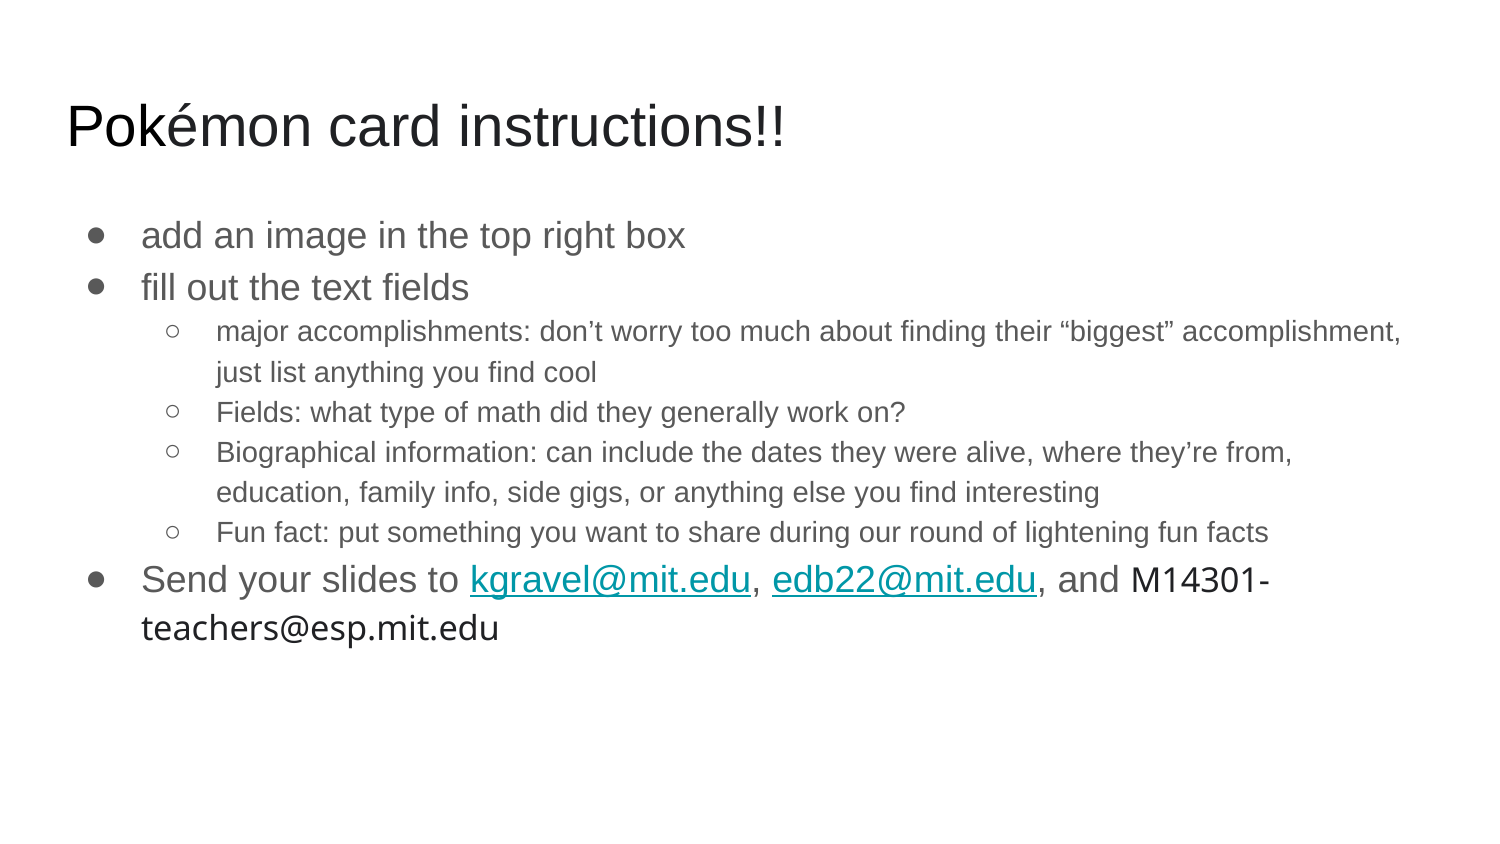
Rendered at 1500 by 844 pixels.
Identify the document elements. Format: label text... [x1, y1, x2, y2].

list add an image in the top right box fill out the text fields major accomplishments: don’t worry too much about finding their “biggest” accomplishment, just list anything you find cool Fields: what type of math did they generally work on? Biographical information: can include the dates they were alive, where they’re from, education, family info, side gigs, or anything else you find interesting Fun fact: put something you want to share during our round of lightening fun facts Send your slides to kgravel@mit.edu, edb22@mit.edu, and M14301-teachers@esp.mit.edu [51, 189, 1449, 750]
title Pokémon card instructions!! [51, 72, 1449, 167]
